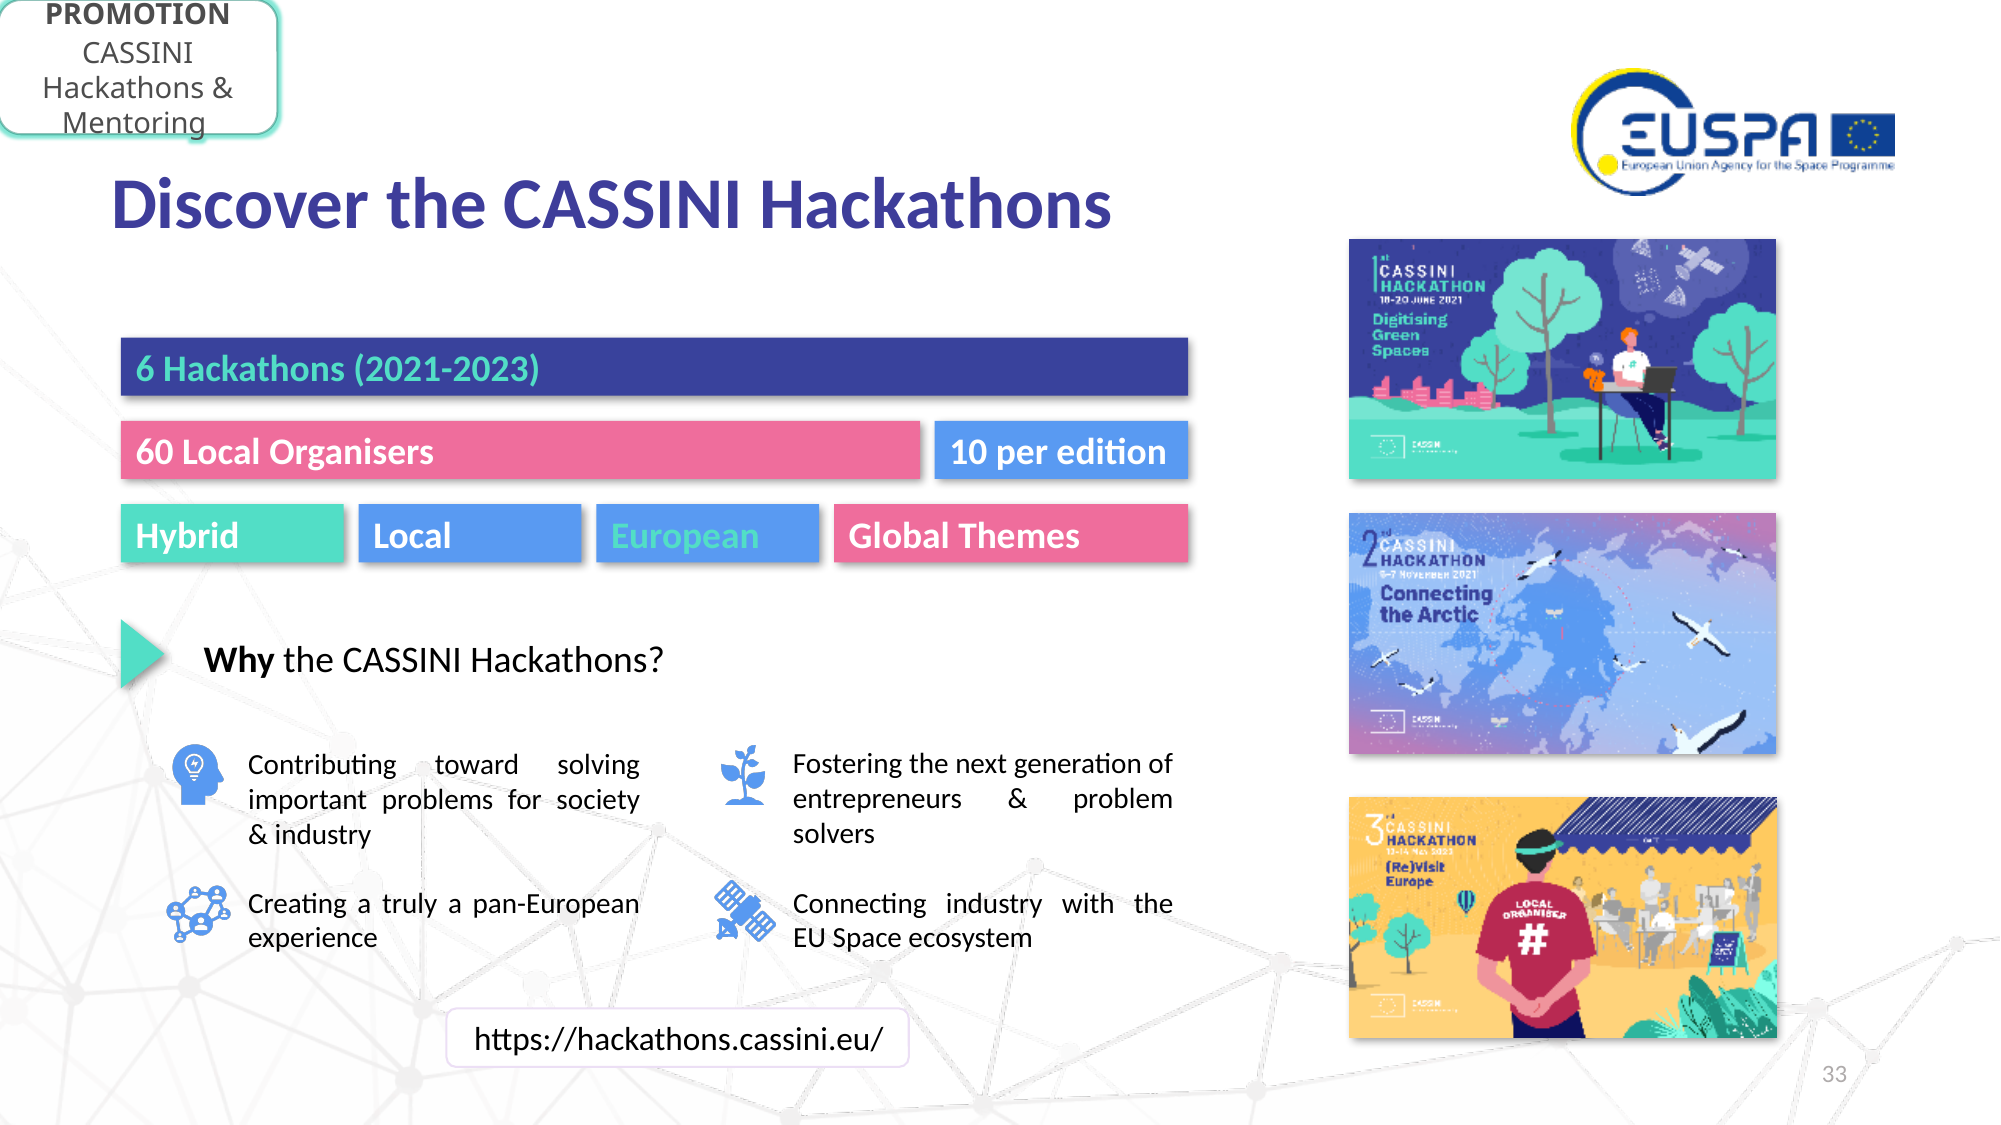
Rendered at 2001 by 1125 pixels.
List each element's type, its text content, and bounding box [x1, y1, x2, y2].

text_box https://hackathons.cassini.eu/ [459, 1009, 907, 1065]
text_box Creating a truly a pan-European experience [233, 876, 655, 962]
text_box PROMOTION CASSINI Hackathons & Mentoring [0, 0, 278, 135]
text_box Fostering the next generation of entrepreneurs & problem solvers [778, 737, 1189, 857]
text_box 60 Local Organisers [120, 420, 921, 479]
text_box Discover the CASSINI Hackathons [96, 155, 1903, 255]
slide_number 33 [1412, 1042, 1863, 1103]
text_box 6 Hackathons (2021-2023) [120, 337, 1189, 396]
text_box Why the CASSINI Hackathons? [188, 628, 708, 688]
text_box European [596, 504, 820, 563]
text_box [120, 619, 165, 689]
text_box [445, 1007, 906, 1068]
text_box Contributing toward solving important problems for society & industry [233, 738, 655, 858]
text_box Connecting industry with the EU Space ecosystem [778, 876, 1189, 962]
text_box 10 per edition [934, 420, 1189, 479]
text_box Local [358, 504, 582, 563]
picture [0, 0, 2000, 1125]
text_box Global Themes [834, 504, 1189, 563]
text_box Hybrid [120, 504, 344, 563]
